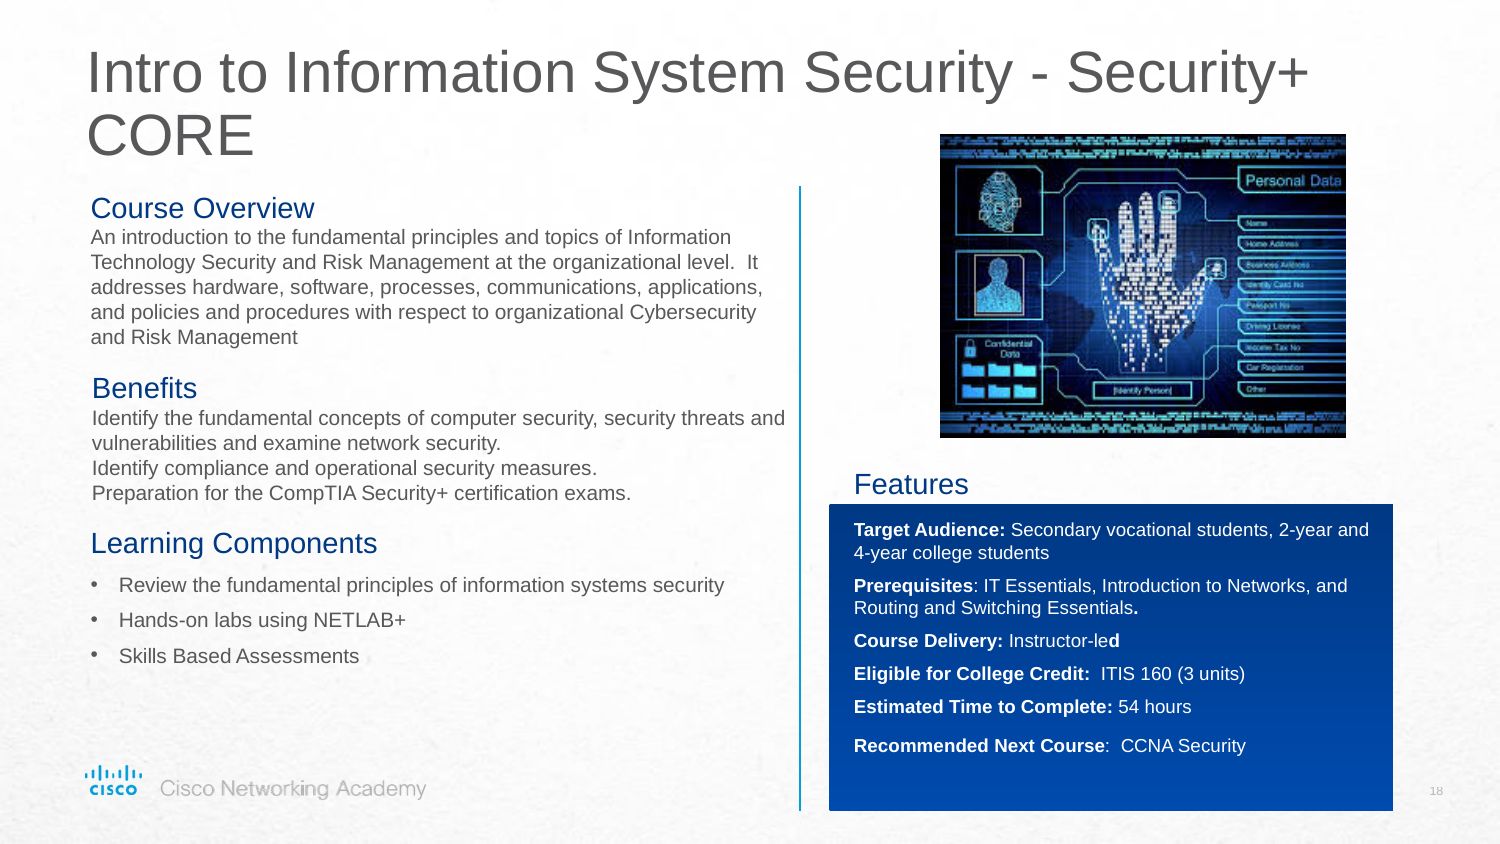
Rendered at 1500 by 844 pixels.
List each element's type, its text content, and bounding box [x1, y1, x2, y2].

text_box Benefits Identify the fundamental concepts of computer security, security threats and vulnerabilities and examine network security. Identify compliance and operational security measures. Preparation for the CompTIA Security+ certification exams. [91, 369, 795, 505]
title Intro to Information System Security - Security+ CORE [71, 55, 1441, 176]
text_box [828, 502, 1395, 813]
text_box Features Target Audience: Secondary vocational students, 2-year and 4-year college students Prerequisites: IT Essentials, Introduction to Networks, and Routing and Switching Essentials. Course Delivery: Instructor-led Eligible for College Credit: ITIS 160 (3 units) Estimated Time to Complete: 54 hours Recommended Next Course: CCNA Security [854, 465, 1379, 757]
text_box Learning Components Review the fundamental principles of information systems security Hands-on labs using NETLAB+ Skills Based Assessments [90, 523, 773, 668]
picture [0, 0, 1500, 844]
text_box Course Overview An introduction to the fundamental principles and topics of Information Technology Security and Risk Management at the organizational level. It addresses hardware, software, processes, communications, applications, and policies and procedures with respect to organizational Cybersecurity and Risk Management [90, 188, 795, 349]
